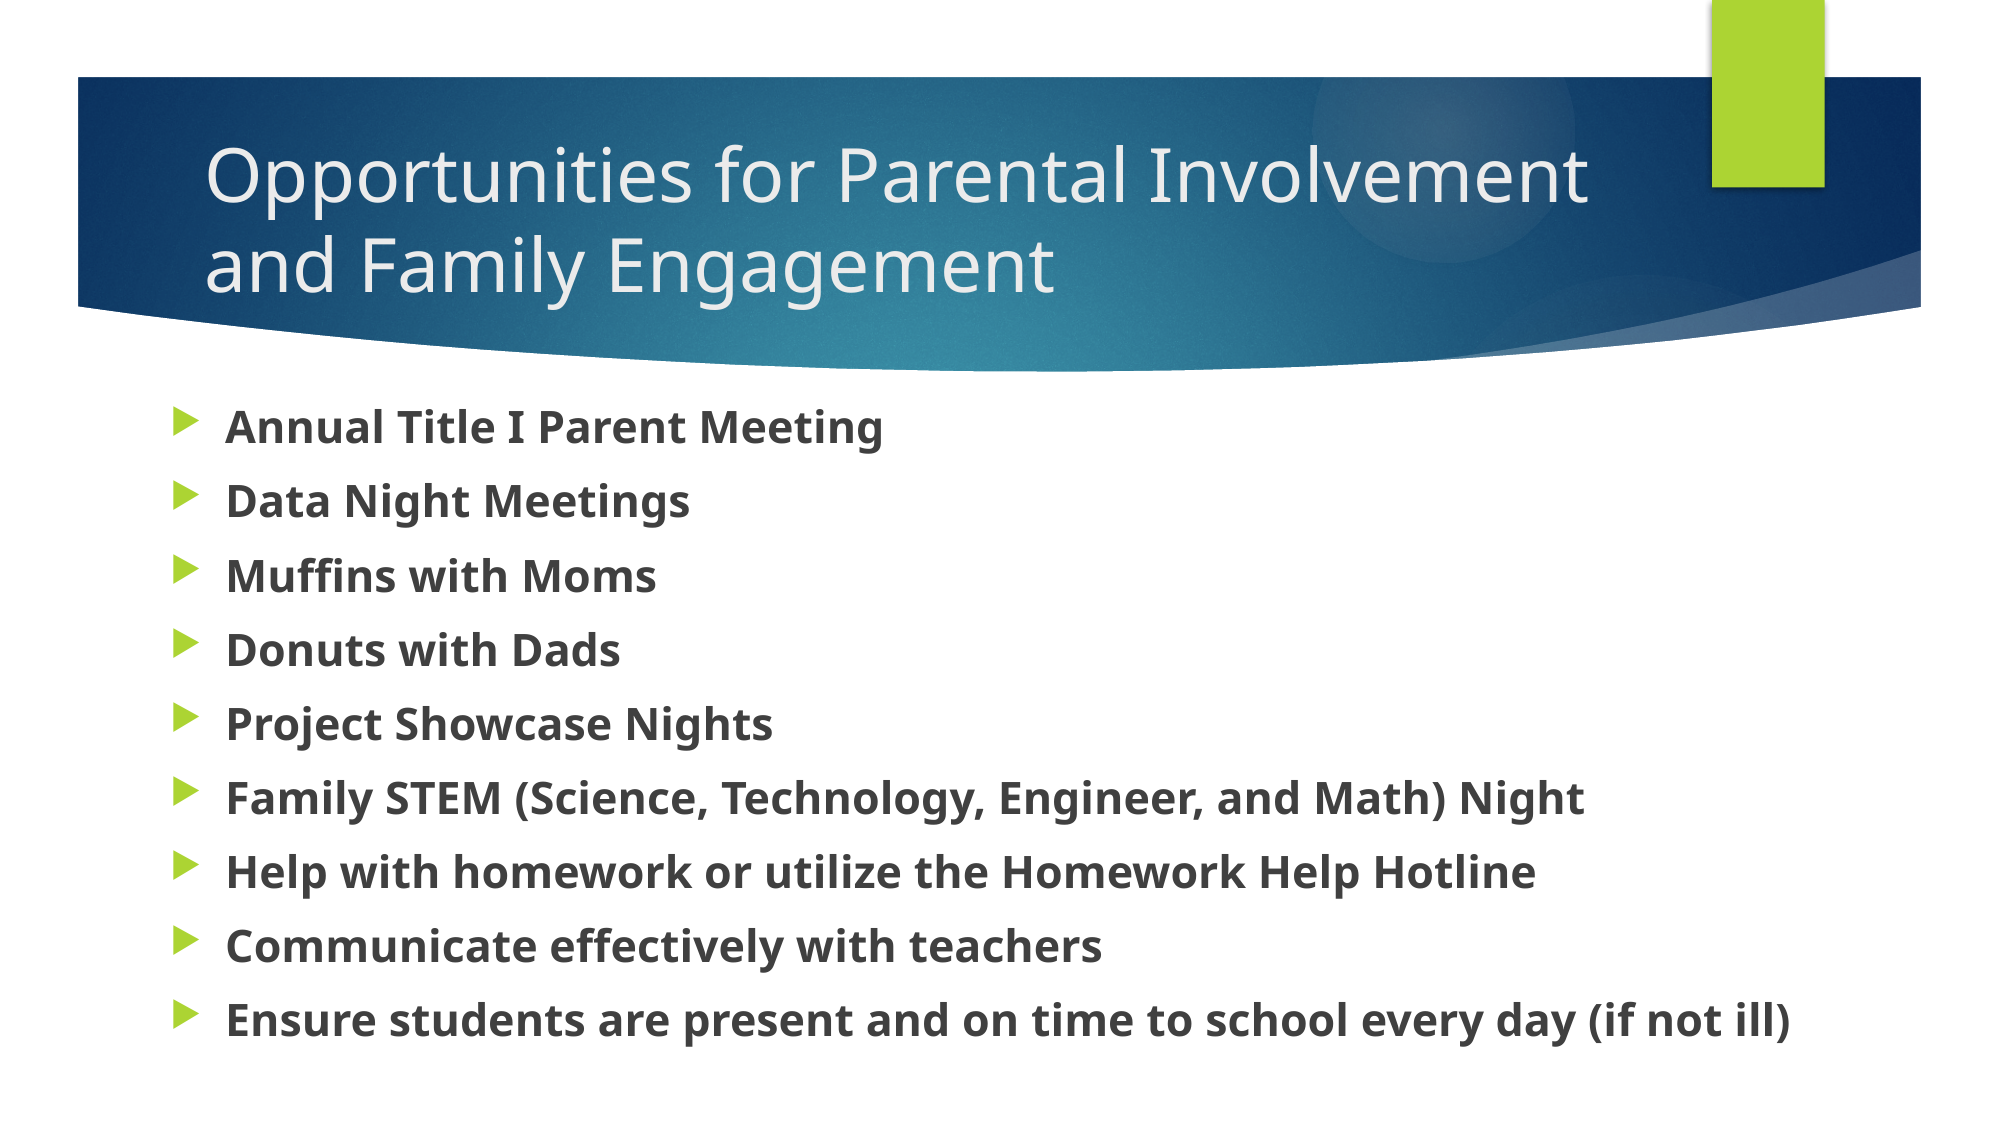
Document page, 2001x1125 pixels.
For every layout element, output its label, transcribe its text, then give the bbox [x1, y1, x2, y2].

title Opportunities for Parental Involvement and Family Engagement [189, 159, 1627, 276]
list Annual Title I Parent Meeting Data Night Meetings Muffins with Moms Donuts with Dads Project Showcase Nights Family STEM (Science, Technology, Engineer, and Math) Night Help with homework or utilize the Homework Help Hotline Communicate effectively with teachers Ensure students are present and on time to school every day (if not ill) [155, 391, 1877, 1056]
